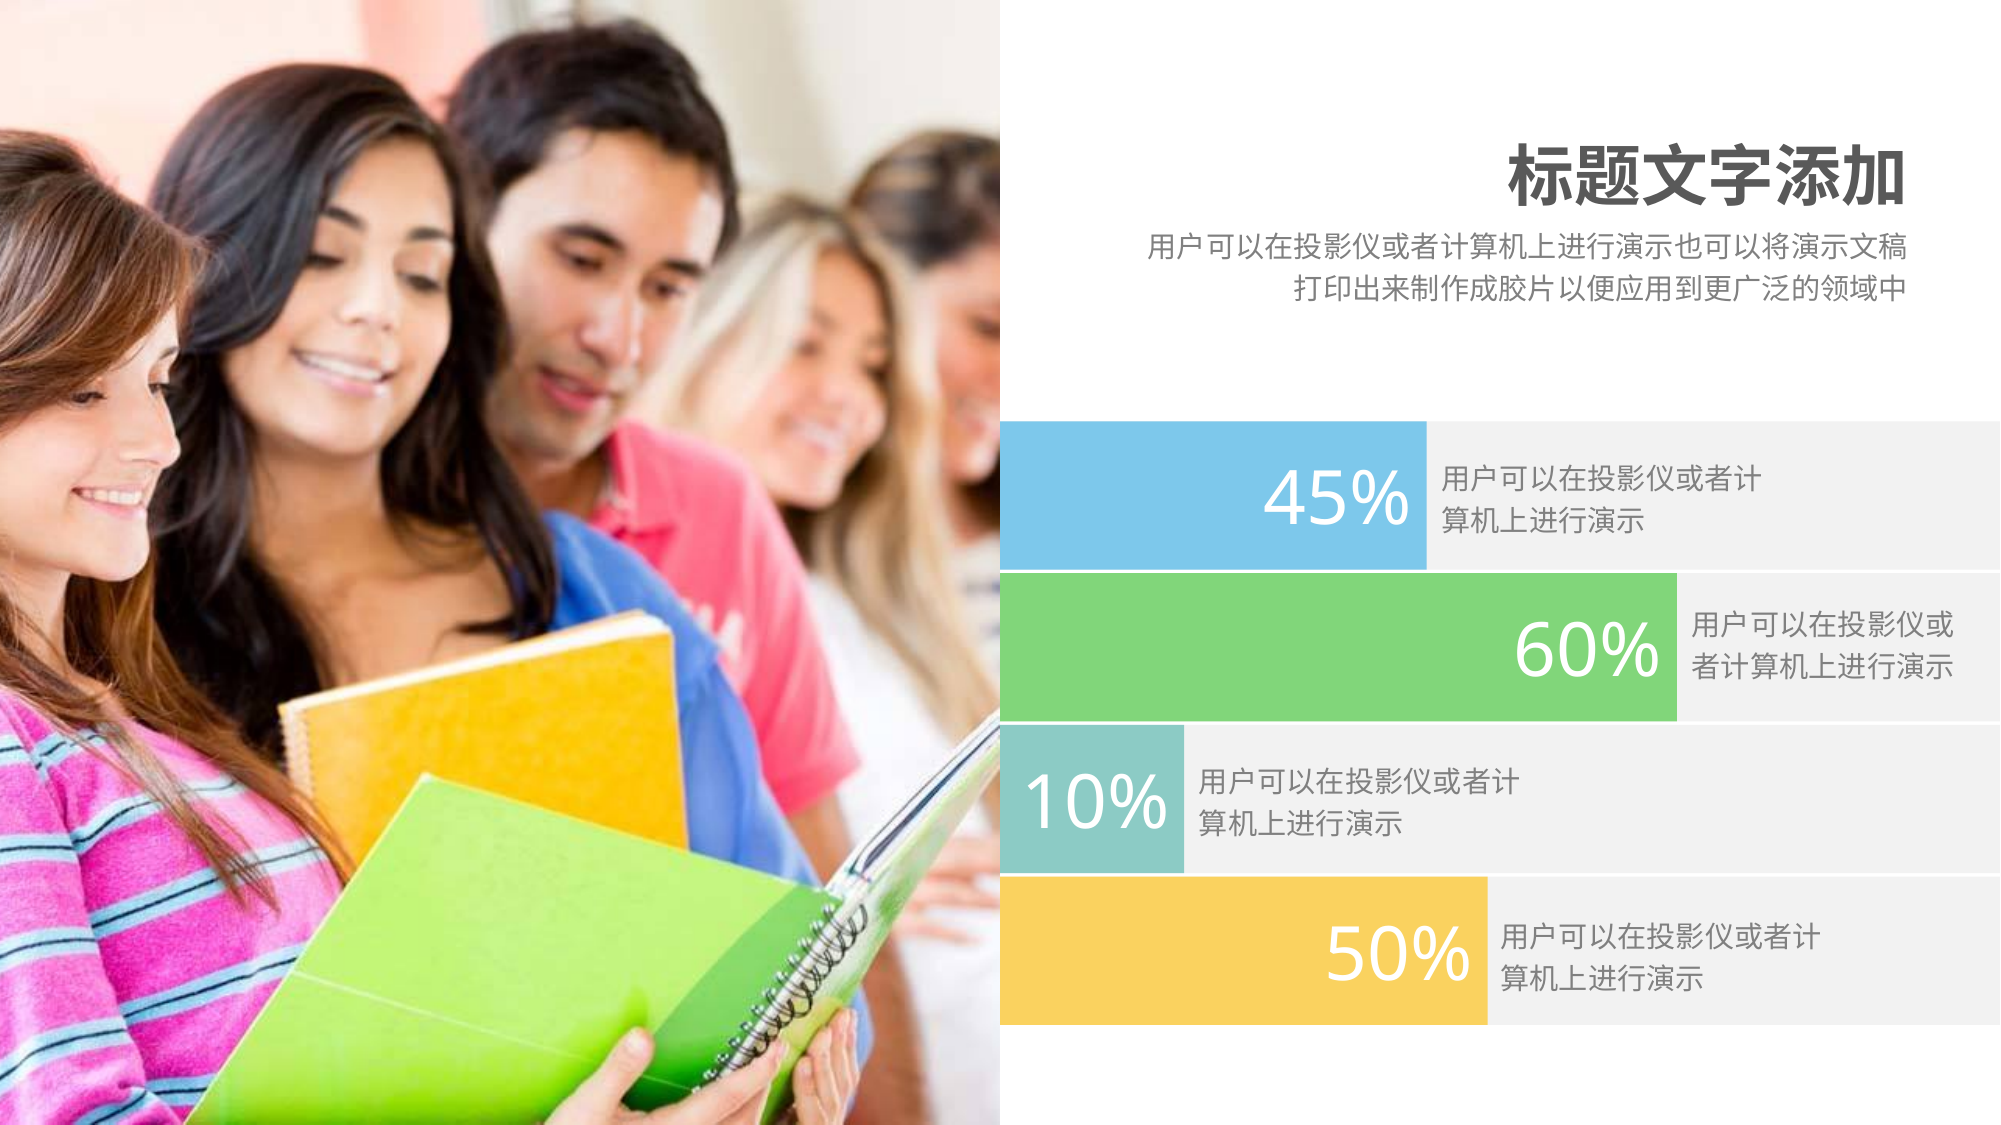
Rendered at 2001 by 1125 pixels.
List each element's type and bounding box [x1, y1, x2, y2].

text_box [1126, 110, 1923, 314]
text_box [1000, 421, 2000, 1025]
picture [0, 0, 1000, 1125]
